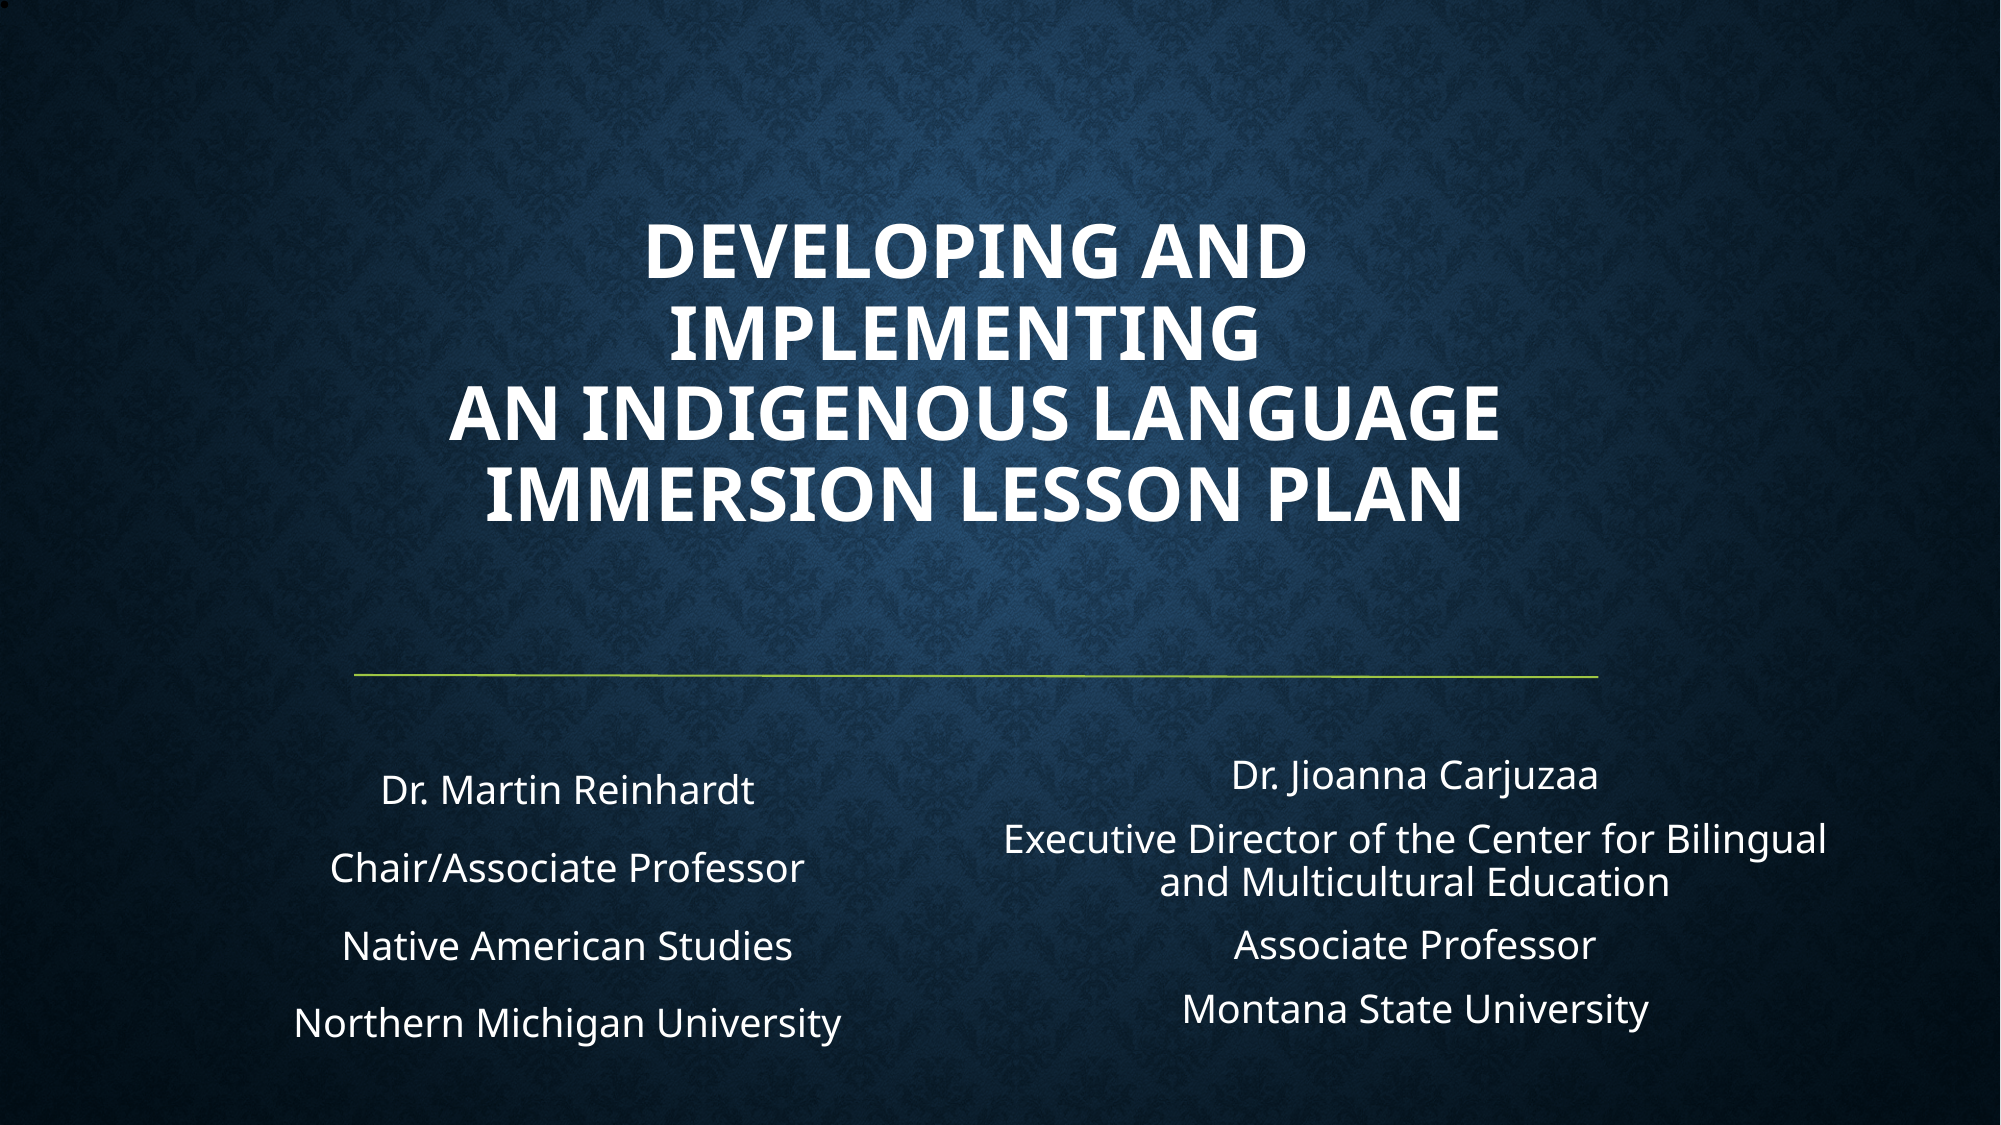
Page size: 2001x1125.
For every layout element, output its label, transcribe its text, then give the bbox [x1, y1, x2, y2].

text_box Developing and Implementing an Indigenous Language Immersion Lesson Plan [385, 140, 1568, 546]
subtitle Dr. Martin Reinhardt Chair/Associate Professor Native American Studies Northern Michigan University [158, 748, 976, 996]
text_box Dr. Jioanna Carjuzaa Executive Director of the Center for Bilingual and Multicultural Education Associate Professor Montana State University [976, 748, 1855, 996]
text_box [0, 0, 9, 9]
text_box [353, 674, 1599, 678]
